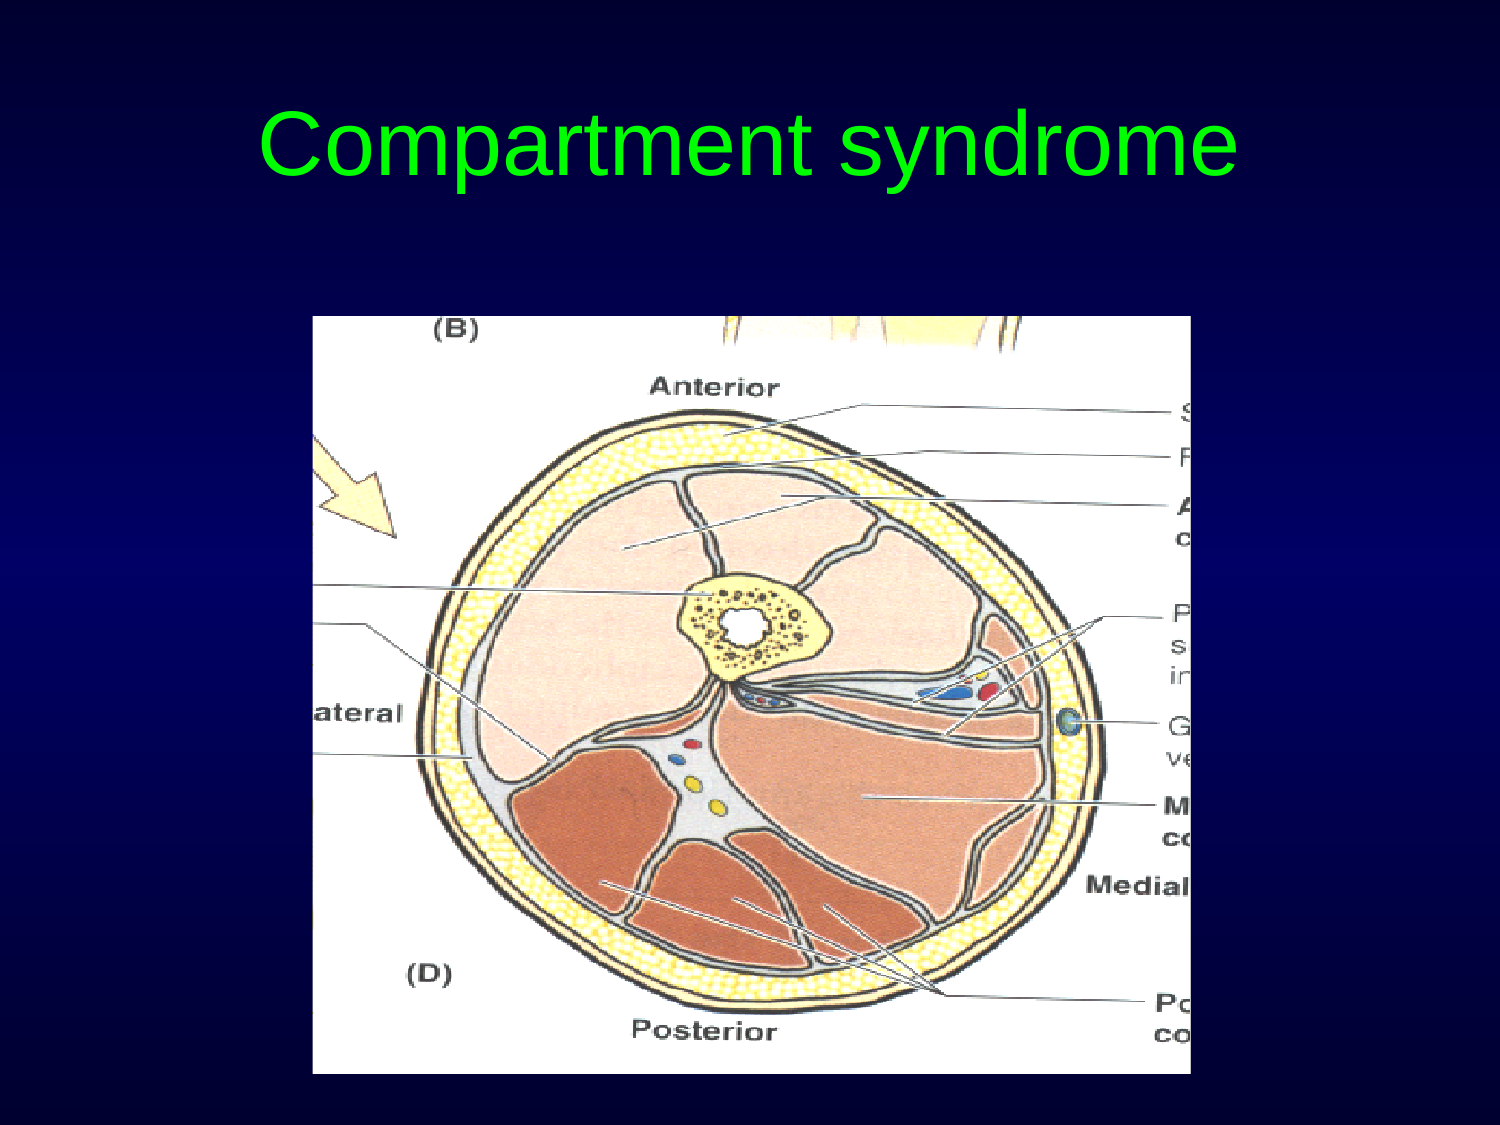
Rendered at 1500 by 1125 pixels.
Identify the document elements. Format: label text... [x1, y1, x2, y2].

title Compartment syndrome [74, 44, 1426, 233]
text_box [312, 316, 1192, 1074]
